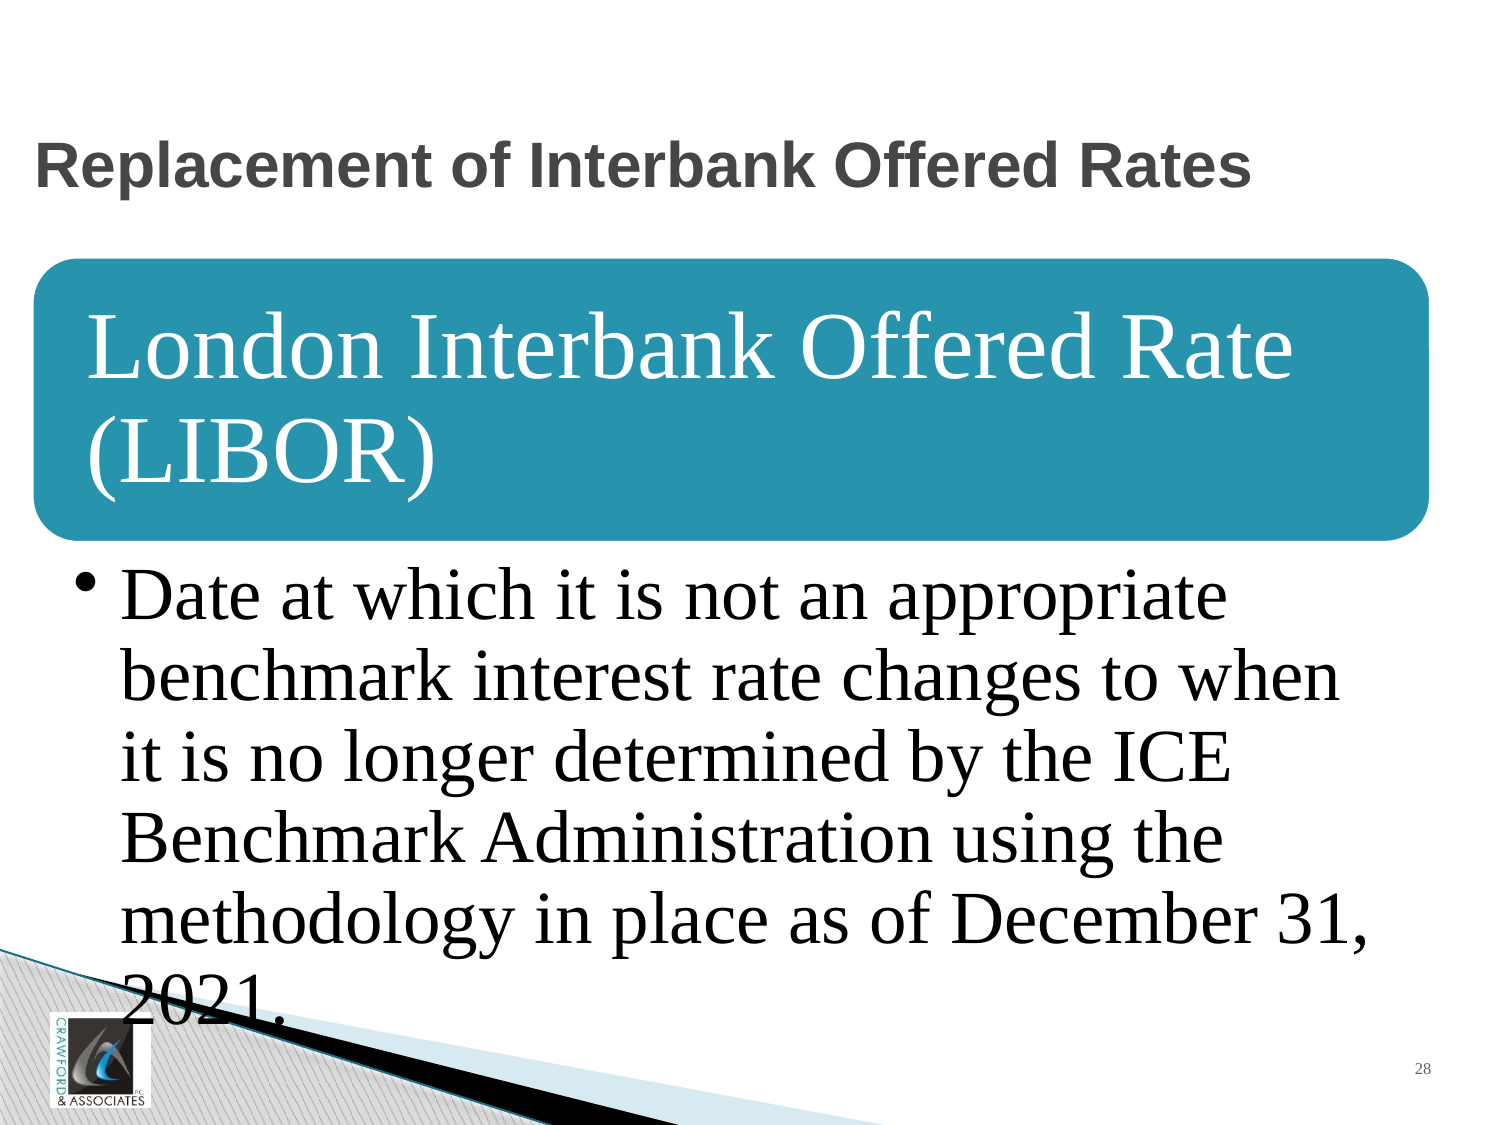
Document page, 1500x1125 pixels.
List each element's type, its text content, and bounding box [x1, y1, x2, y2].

title Replacement of Interbank Offered Rates [19, 87, 1444, 236]
slide_number 28 [1345, 1042, 1500, 1093]
picture [50, 1044, 151, 1108]
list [28, 248, 1434, 1044]
